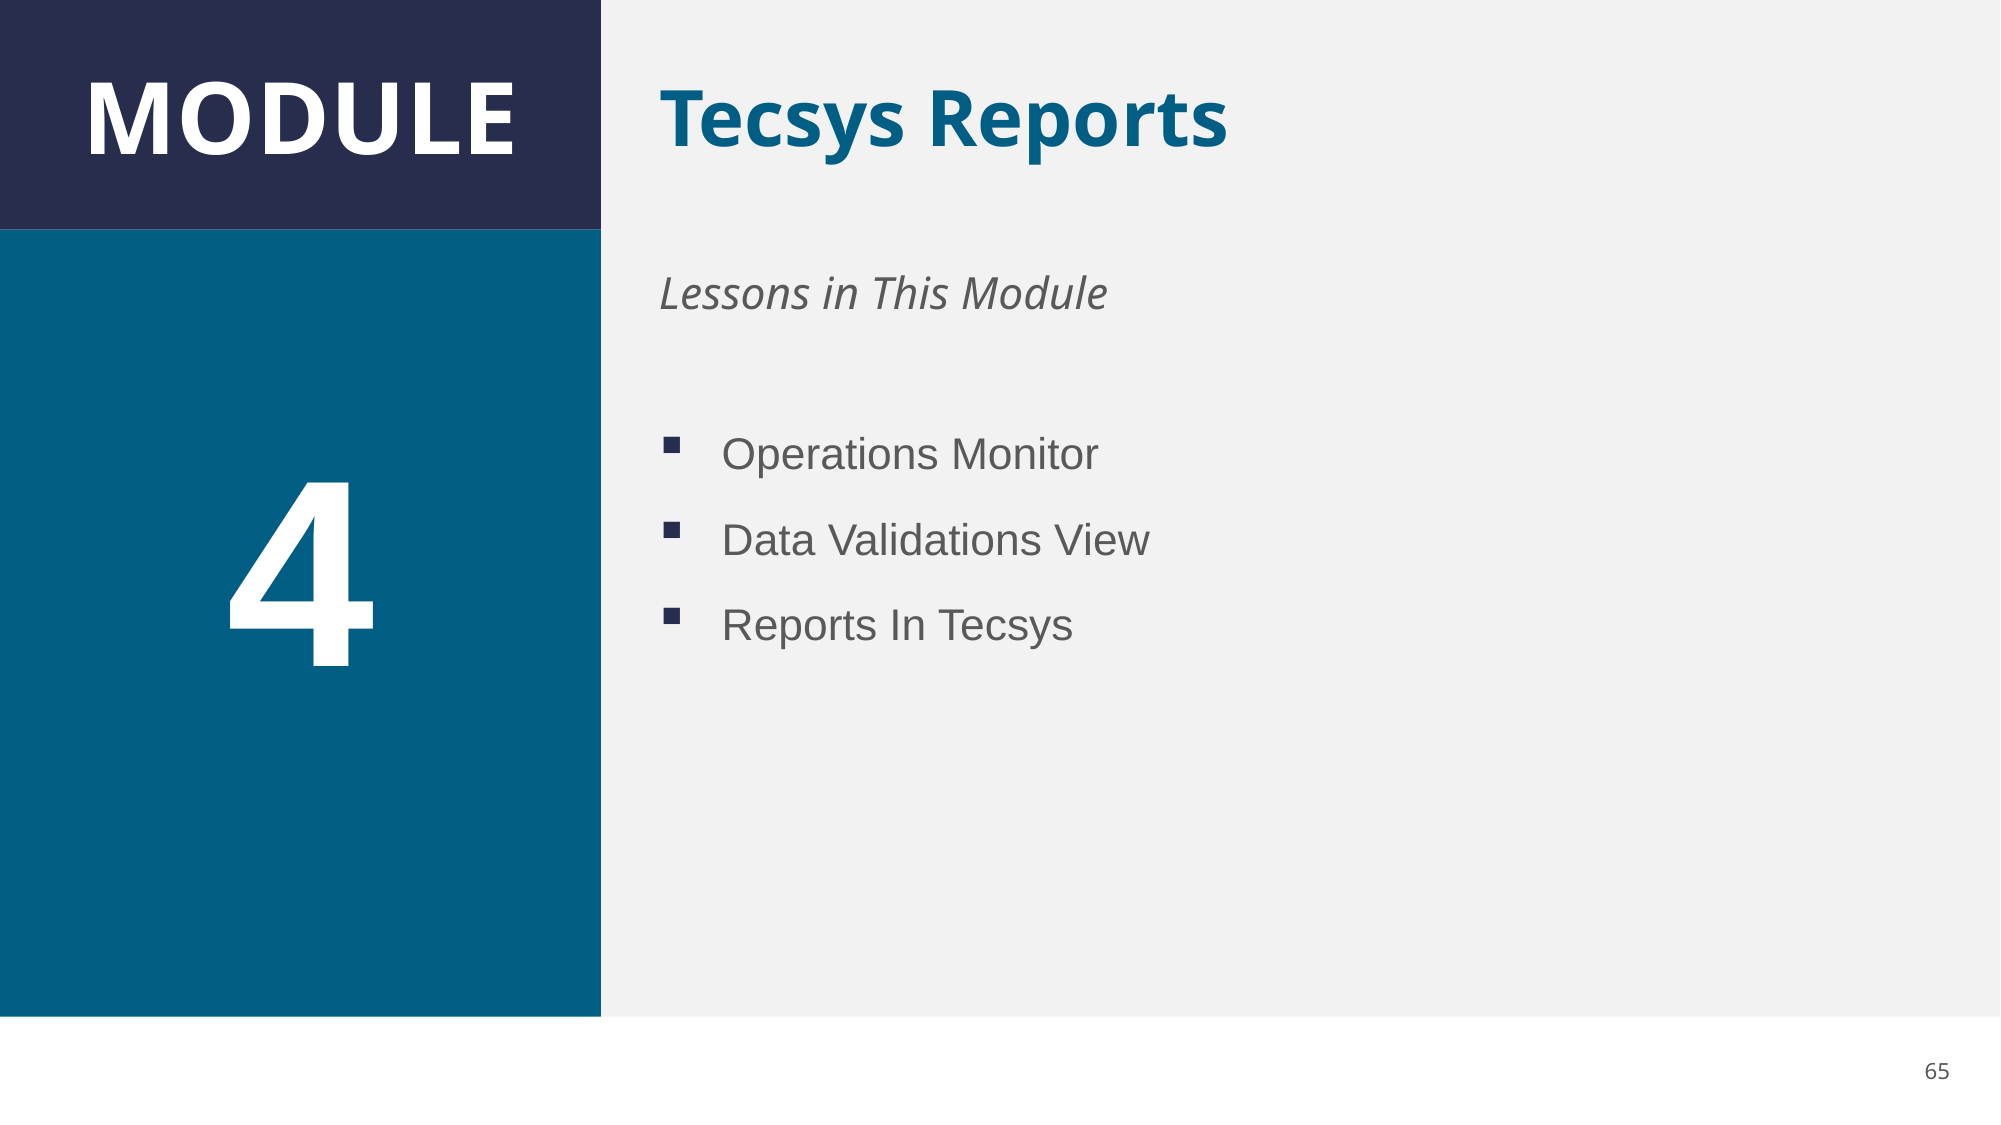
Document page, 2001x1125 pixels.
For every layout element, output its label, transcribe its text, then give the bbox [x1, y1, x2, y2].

list Operations Monitor Data Validations View Reports In Tecsys [659, 368, 1950, 986]
list 4 [0, 352, 602, 767]
slide_number 65 [1875, 1038, 1950, 1108]
title Tecsys Reports [659, 15, 1950, 230]
